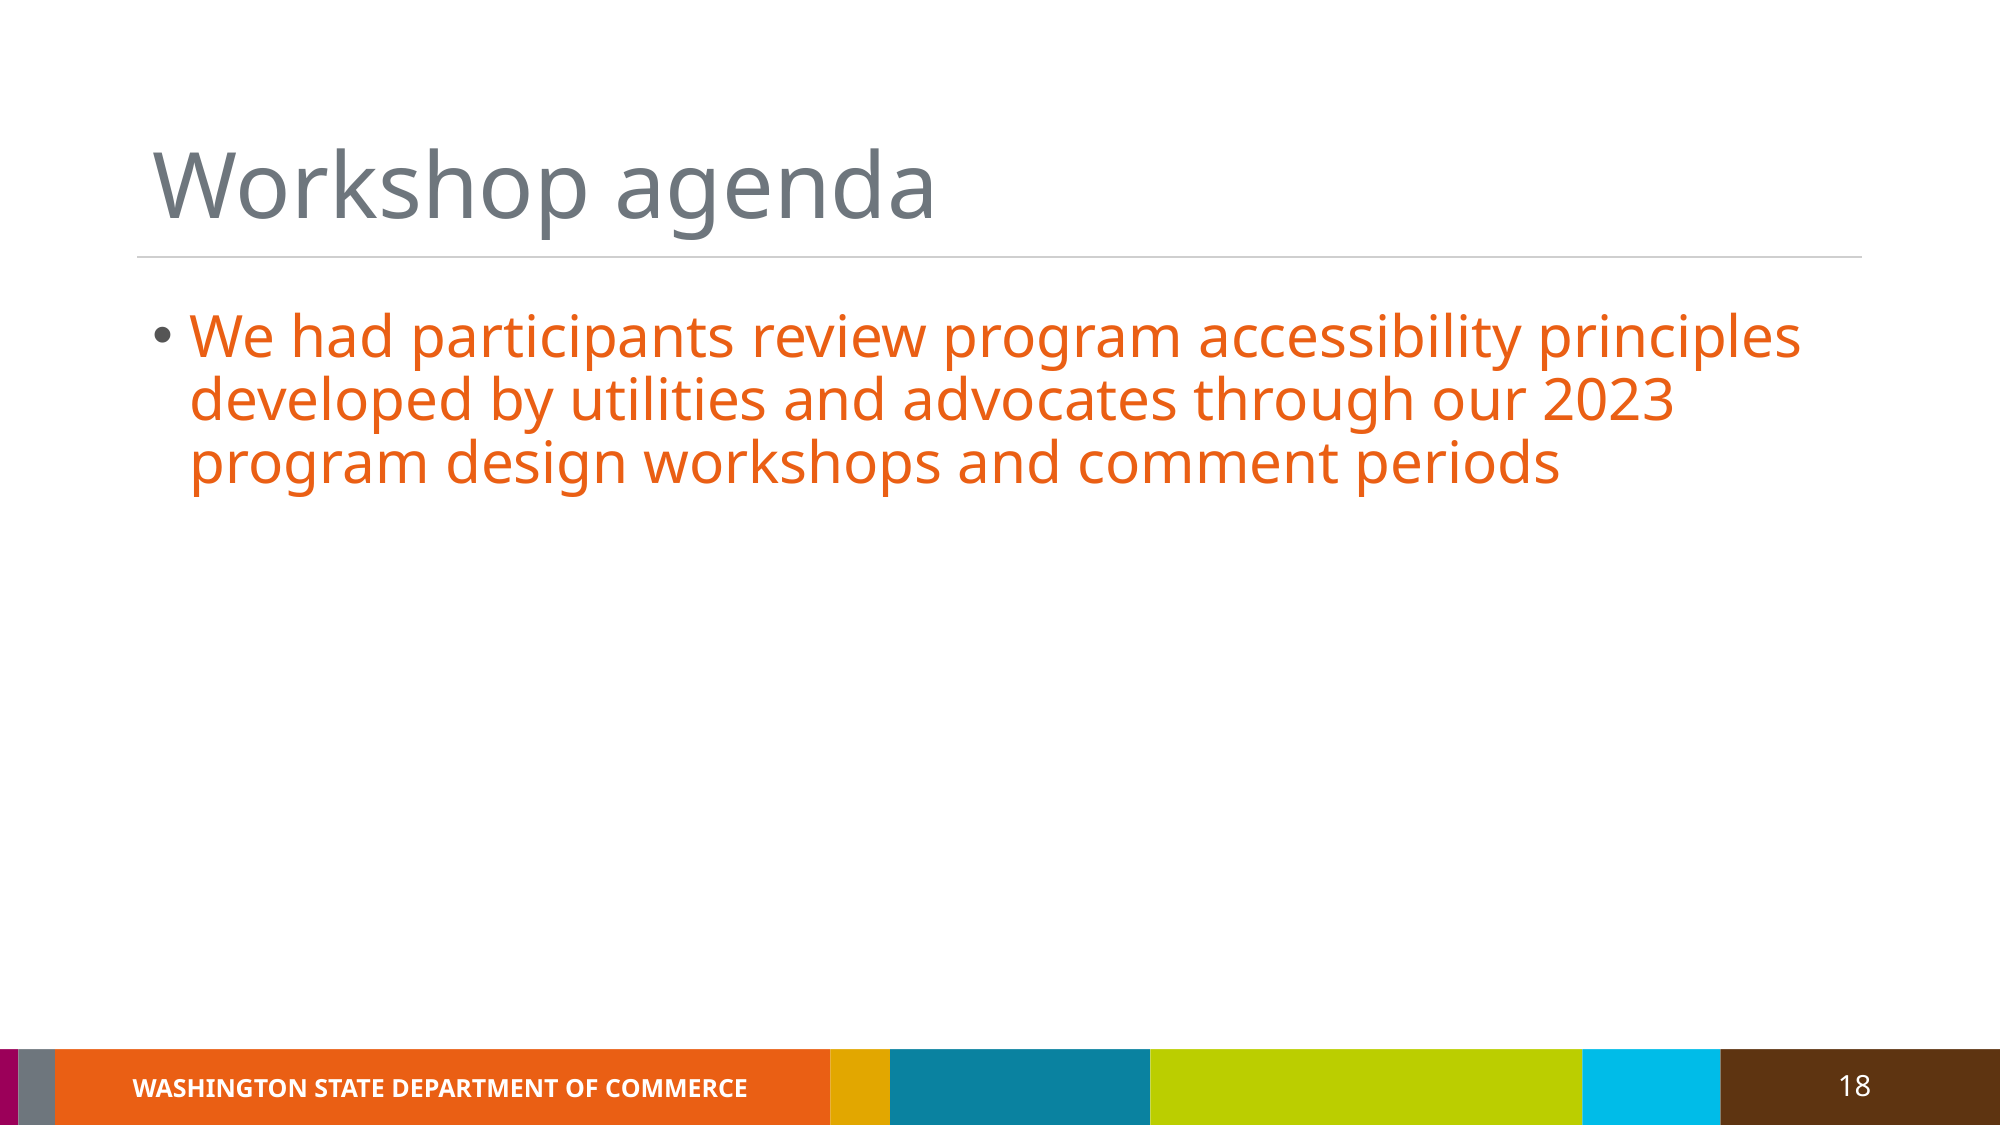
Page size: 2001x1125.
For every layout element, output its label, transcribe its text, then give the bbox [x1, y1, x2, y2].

list We had participants review program accessibility principles developed by utilities and advocates through our 2023 program design workshops and comment periods [137, 299, 1863, 1014]
title Workshop agenda [137, 46, 1863, 247]
